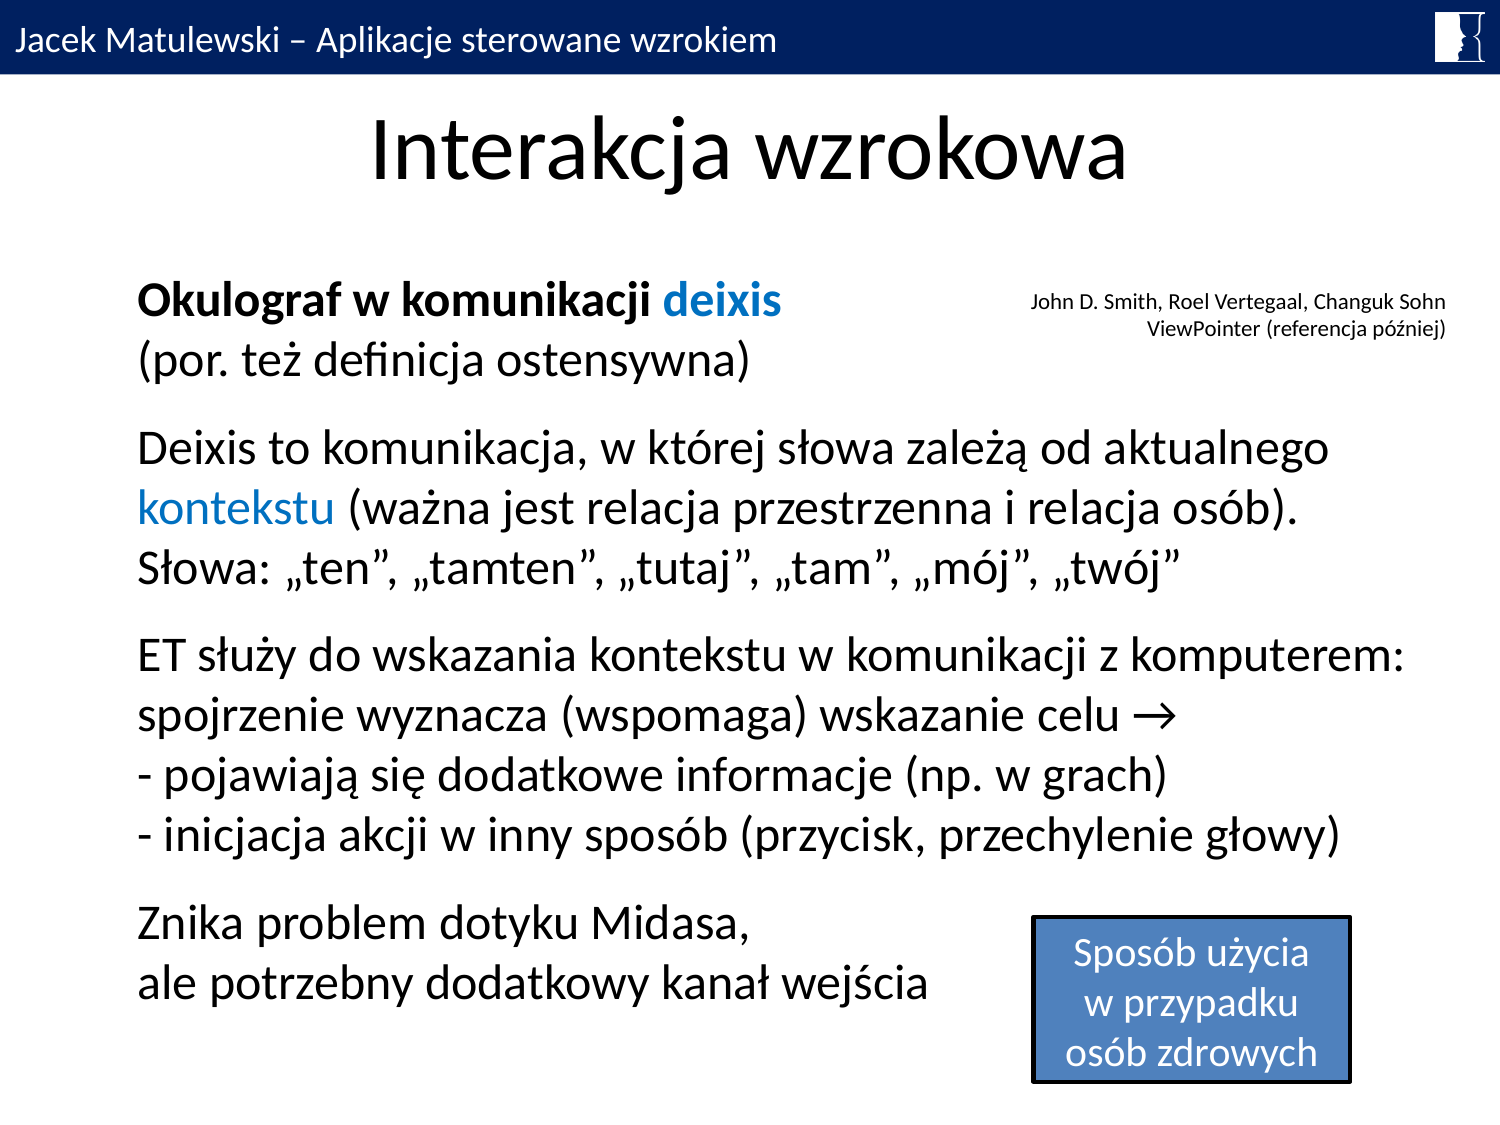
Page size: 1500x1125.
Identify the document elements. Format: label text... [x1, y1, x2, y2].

text_box Sposób użycia w przypadku osób zdrowych [1033, 916, 1350, 1082]
text_box Okulograf w komunikacji deixis (por. też definicja ostensywna) Deixis to komunikacja, w której słowa zależą od aktualnego kontekstu (ważna jest relacja przestrzenna i relacja osób). Słowa: „ten”, „tamten”, „tutaj”, „tam”, „mój”, „twój” ET służy do wskazania kontekstu w komunikacji z komputerem: spojrzenie wyznacza (wspomaga) wskazanie celu → - pojawiają się dodatkowe informacje (np. w grach) - inicjacja akcji w inny sposób (przycisk, przechylenie głowy) Znika problem dotyku Midasa, ale potrzebny dodatkowy kanał wejścia [122, 259, 1500, 1017]
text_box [0, 0, 1500, 75]
text_box John D. Smith, Roel Vertegaal, Changuk Sohn ViewPointer (referencja później) [1015, 278, 1462, 349]
title Interakcja wzrokowa [75, 83, 1425, 244]
